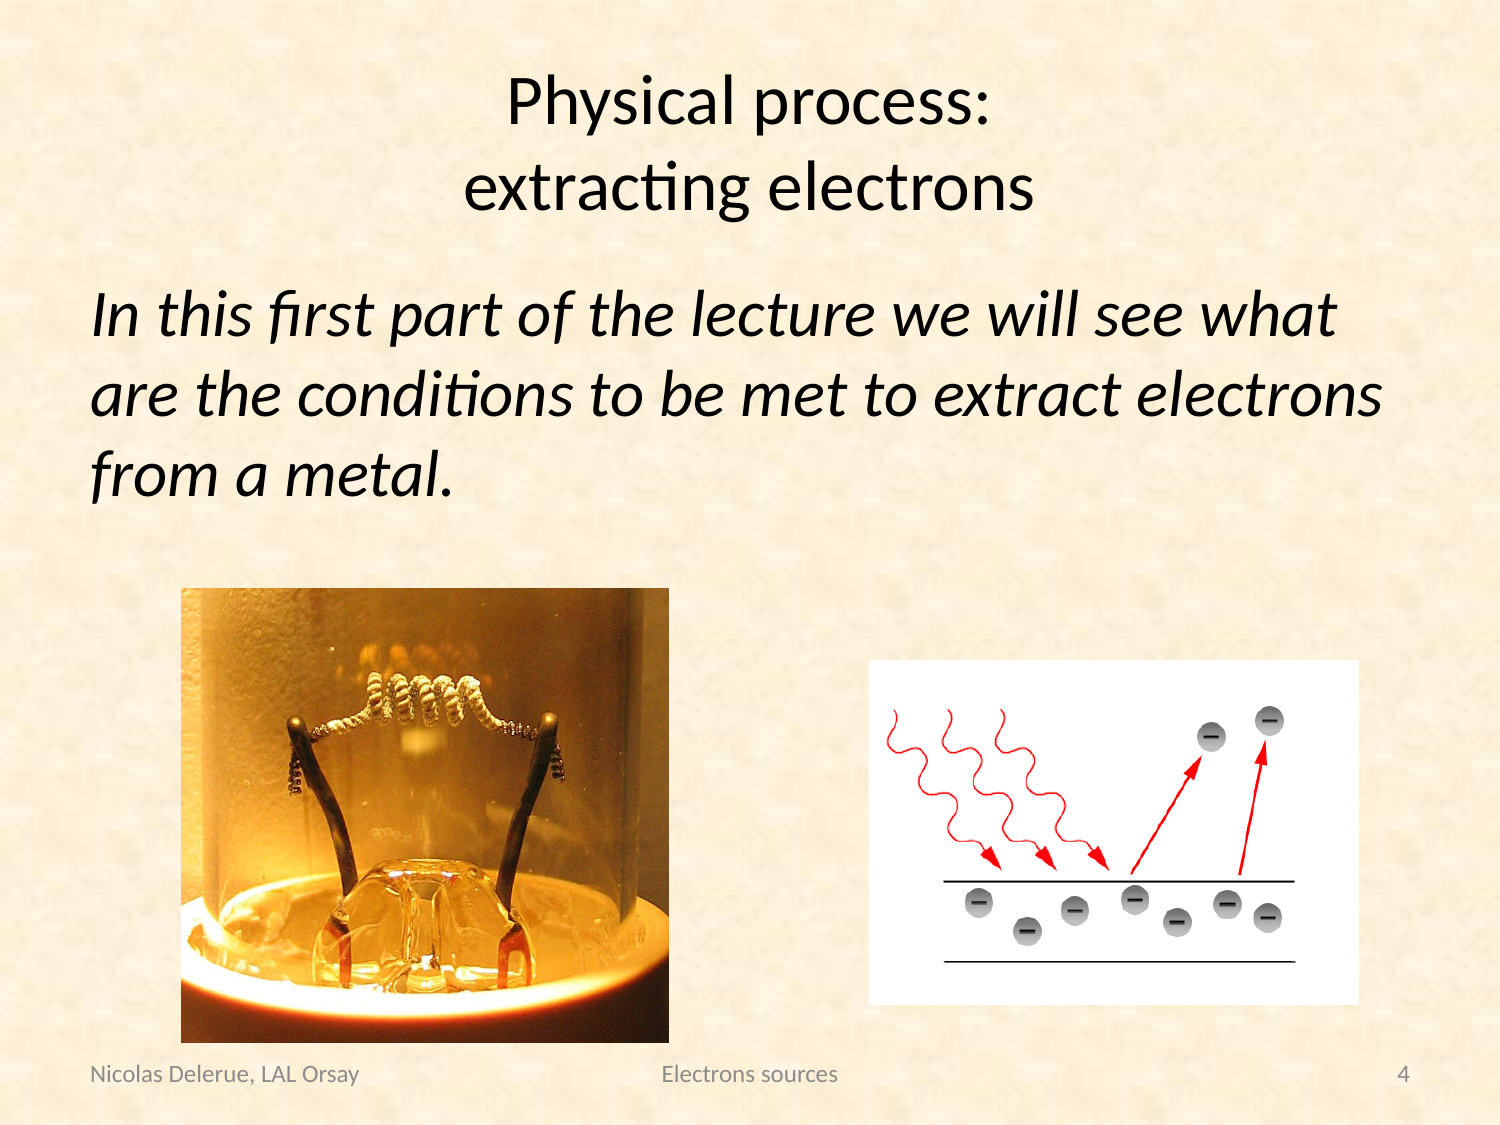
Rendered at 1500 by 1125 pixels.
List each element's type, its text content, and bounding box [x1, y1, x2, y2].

slide_number Nicolas Delerue, LAL Orsay [75, 1042, 425, 1103]
list In this first part of the lecture we will see what are the conditions to be met to extract electrons from a metal. [75, 262, 1413, 589]
title Physical process: extracting electrons [75, 45, 1425, 233]
slide_number 4 [1074, 1042, 1425, 1103]
footer Electrons sources [512, 1042, 988, 1103]
picture [0, 0, 1500, 1125]
